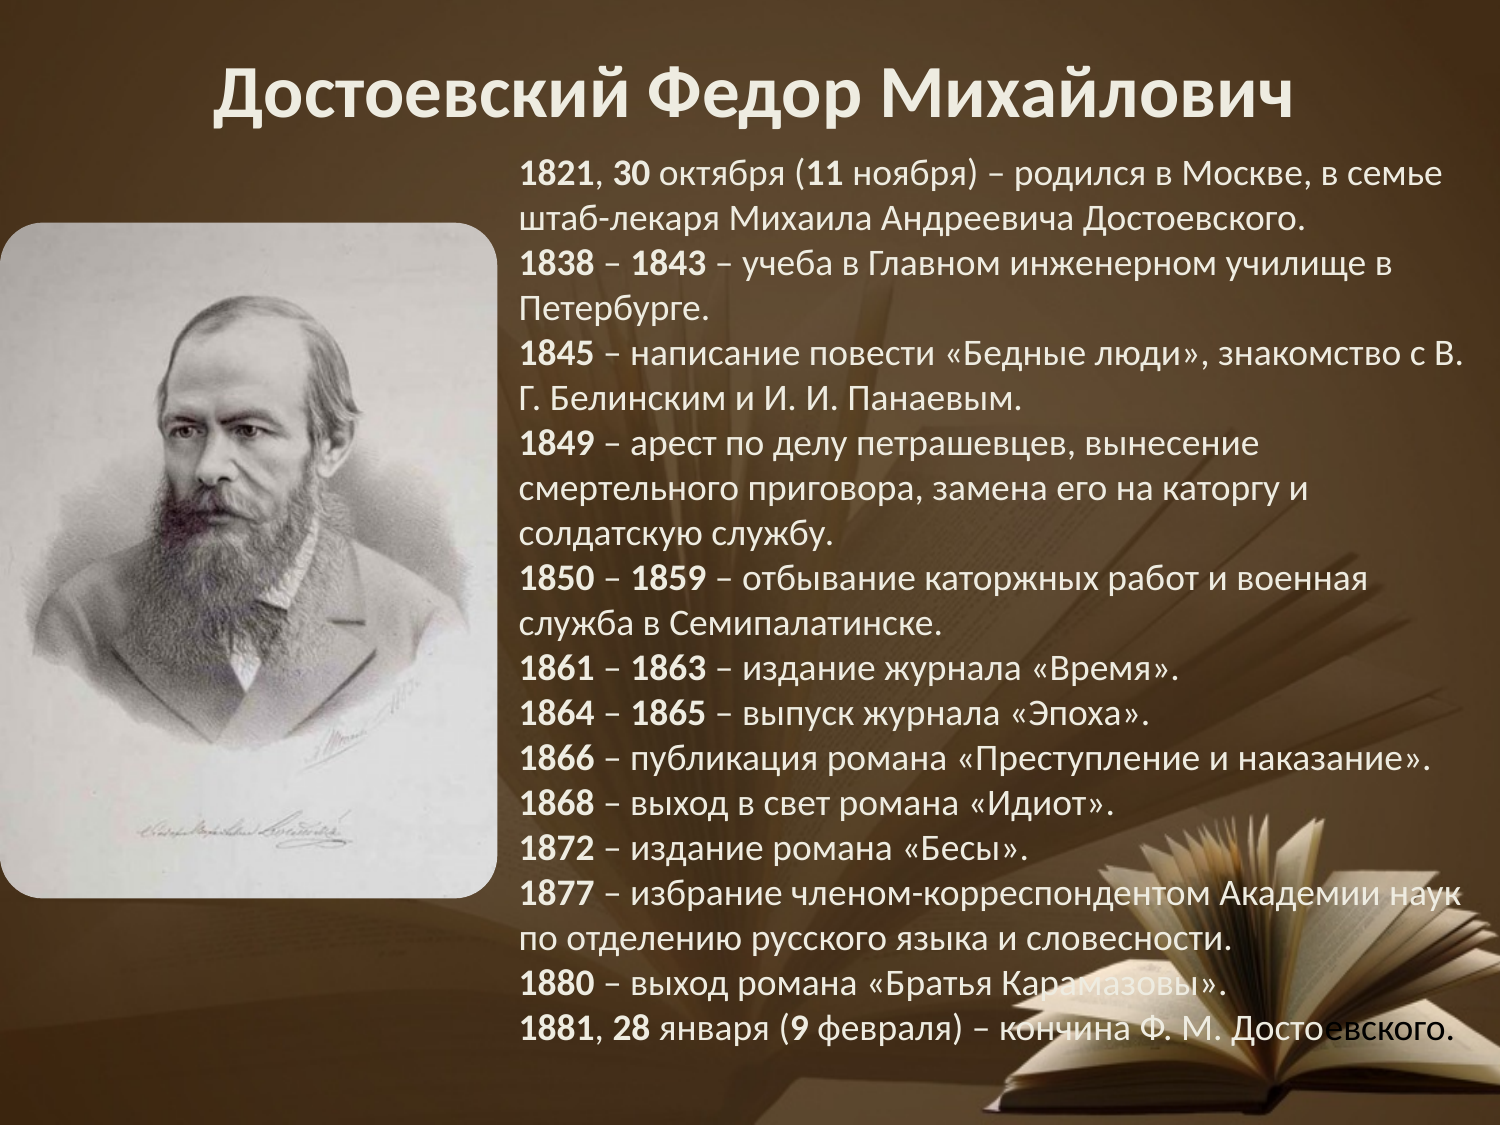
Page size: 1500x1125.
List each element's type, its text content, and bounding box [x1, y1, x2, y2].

picture [0, 0, 1500, 1125]
text_box 1821, 30 октября (11 ноября) – родился в Москве, в семье штаб-лекаря Михаила Андреевича Достоевского. 1838 – 1843 – учеба в Главном инженерном училище в Петербурге. 1845 – написание повести «Бедные люди», знакомство с В. Г. Белинским и И. И. Панаевым. 1849 – арест по делу петрашевцев, вынесение смертельного приговора, замена его на каторгу и солдатскую службу. 1850 – 1859 – отбывание каторжных работ и военная служба в Семипалатинске. 1861 – 1863 – издание журнала «Время». 1864 – 1865 – выпуск журнала «Эпоха». 1866 – публикация романа «Преступление и наказание». 1868 – выход в свет романа «Идиот». 1872 – издание романа «Бесы». 1877 – избрание членом-корреспондентом Академии наук по отделению русского языка и словесности. 1880 – выход романа «Братья Карамазовы». 1881, 28 января (9 февраля) – кончина Ф. М. Достоевского. [503, 140, 1500, 1056]
text_box Достоевский Федор Михайлович [199, 35, 1348, 140]
